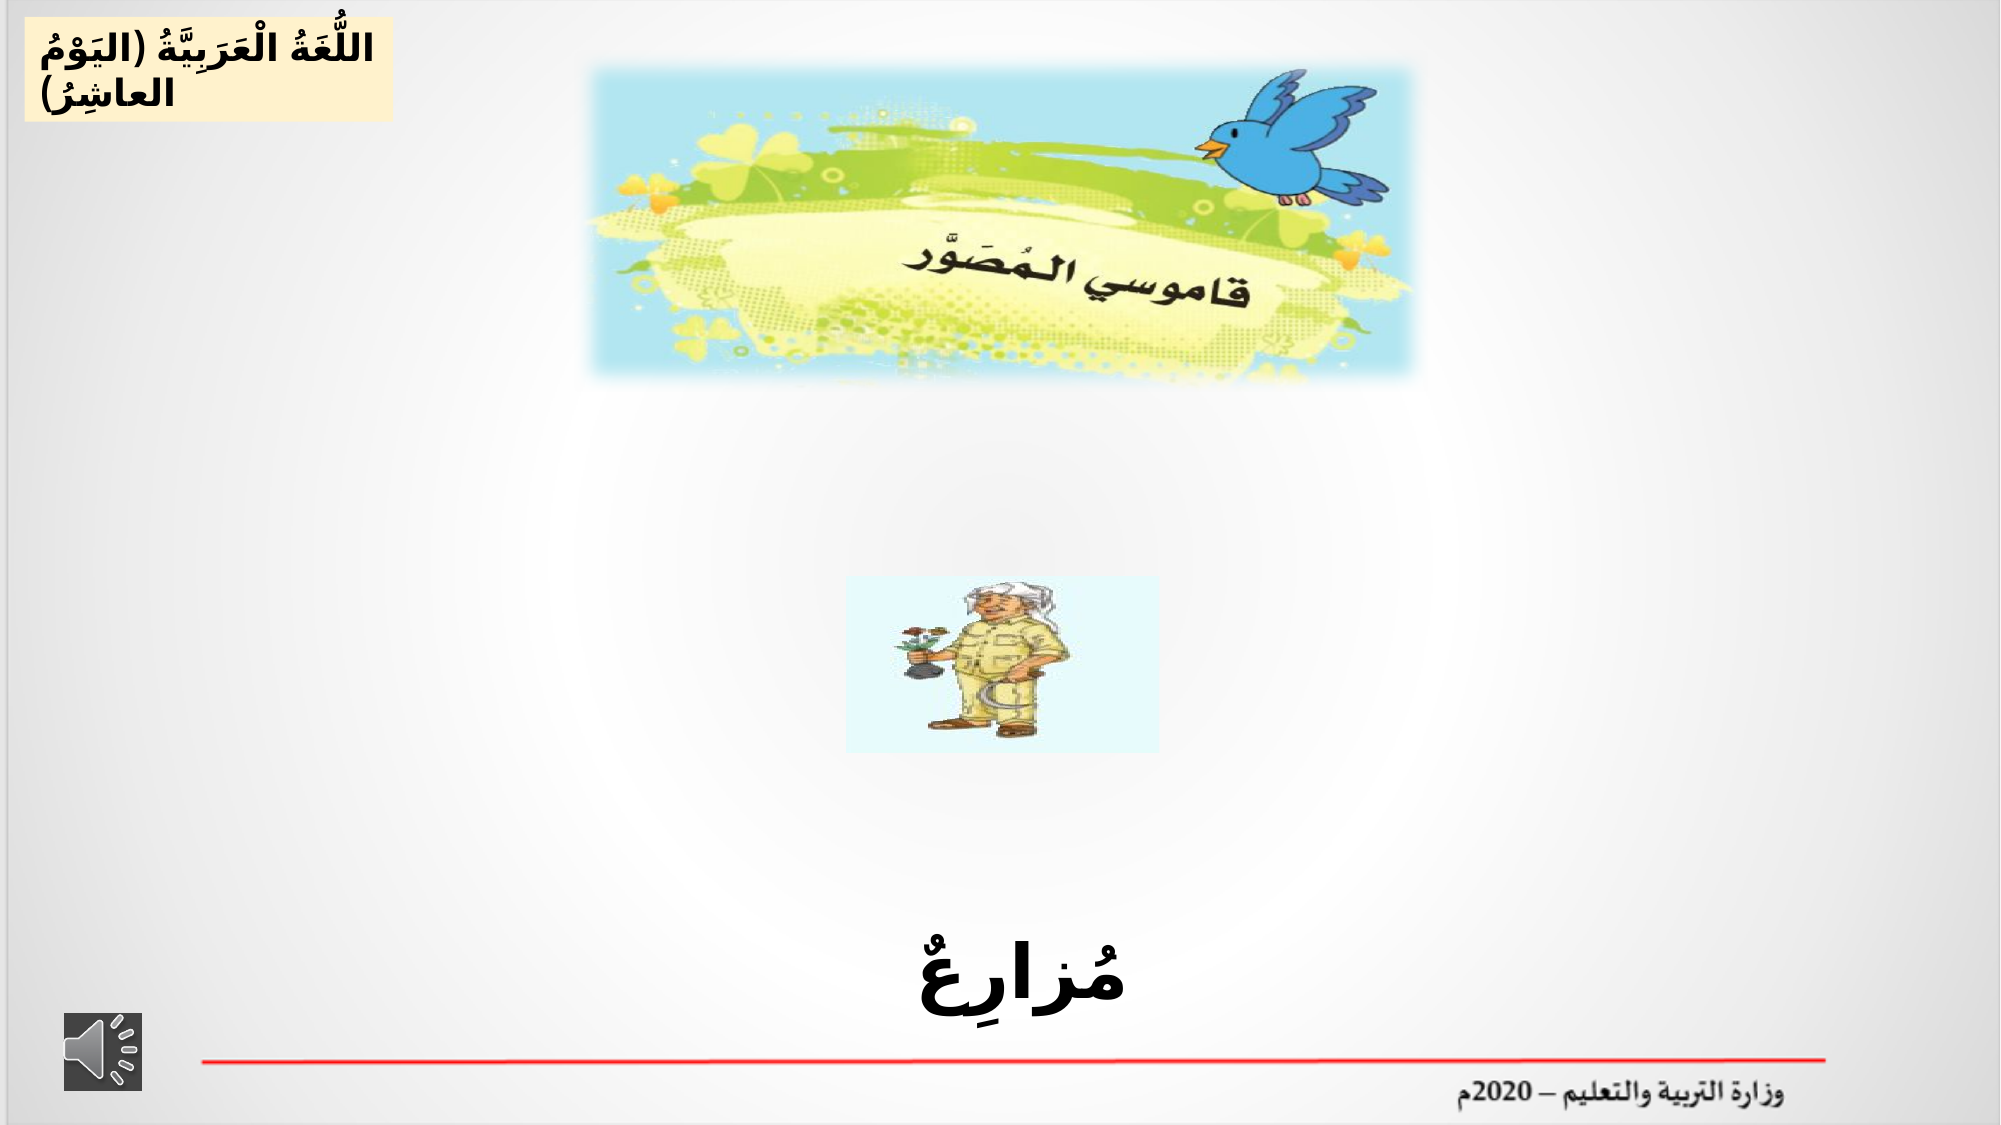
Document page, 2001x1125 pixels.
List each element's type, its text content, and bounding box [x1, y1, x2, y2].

text_box مُزارِعٌ [724, 916, 1320, 1022]
text_box اللُّغَةُ الْعَرَبِيَّةُ (اليَوْمُ العاشِرُ) [24, 16, 394, 122]
picture [0, 0, 2001, 1125]
